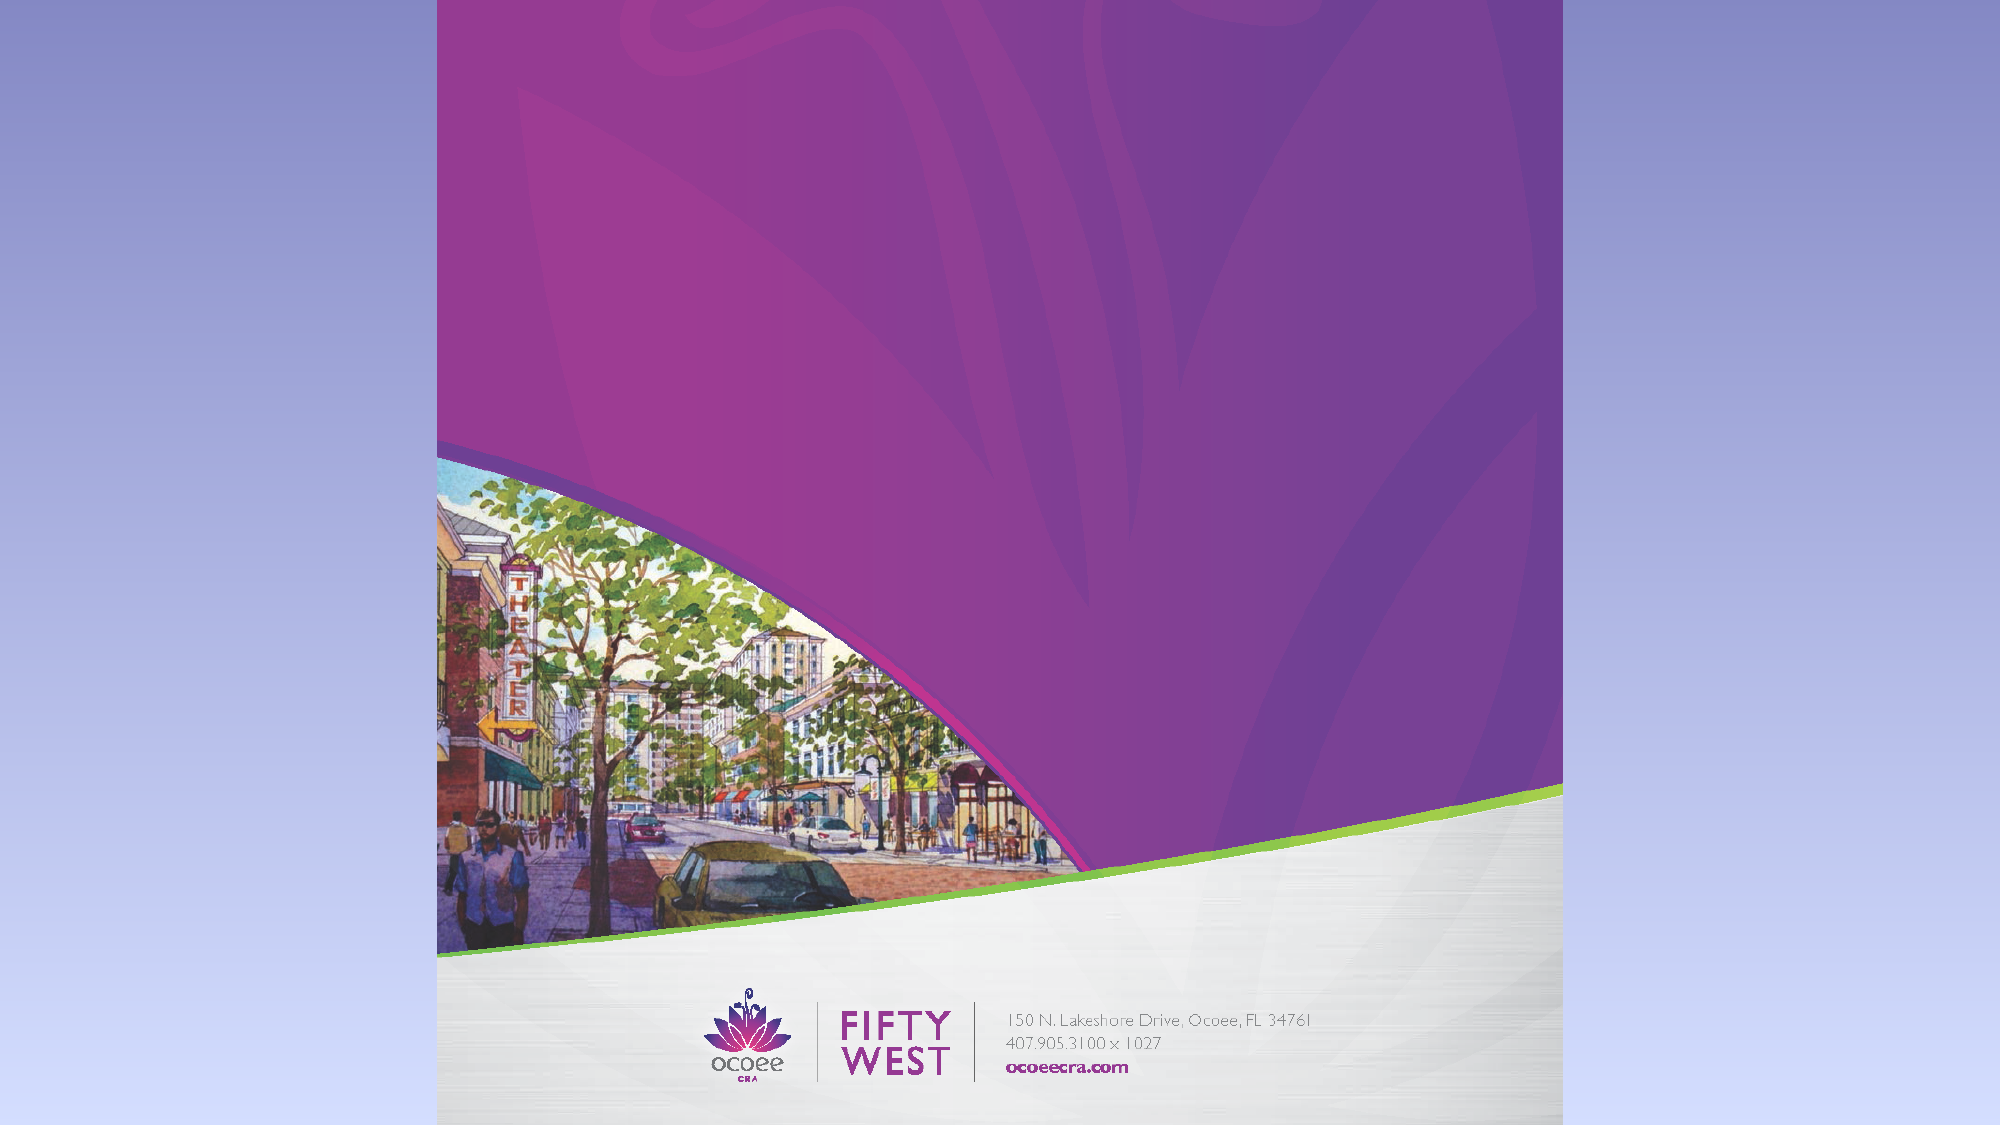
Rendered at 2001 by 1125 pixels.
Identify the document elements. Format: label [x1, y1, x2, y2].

picture [437, 0, 1563, 1125]
